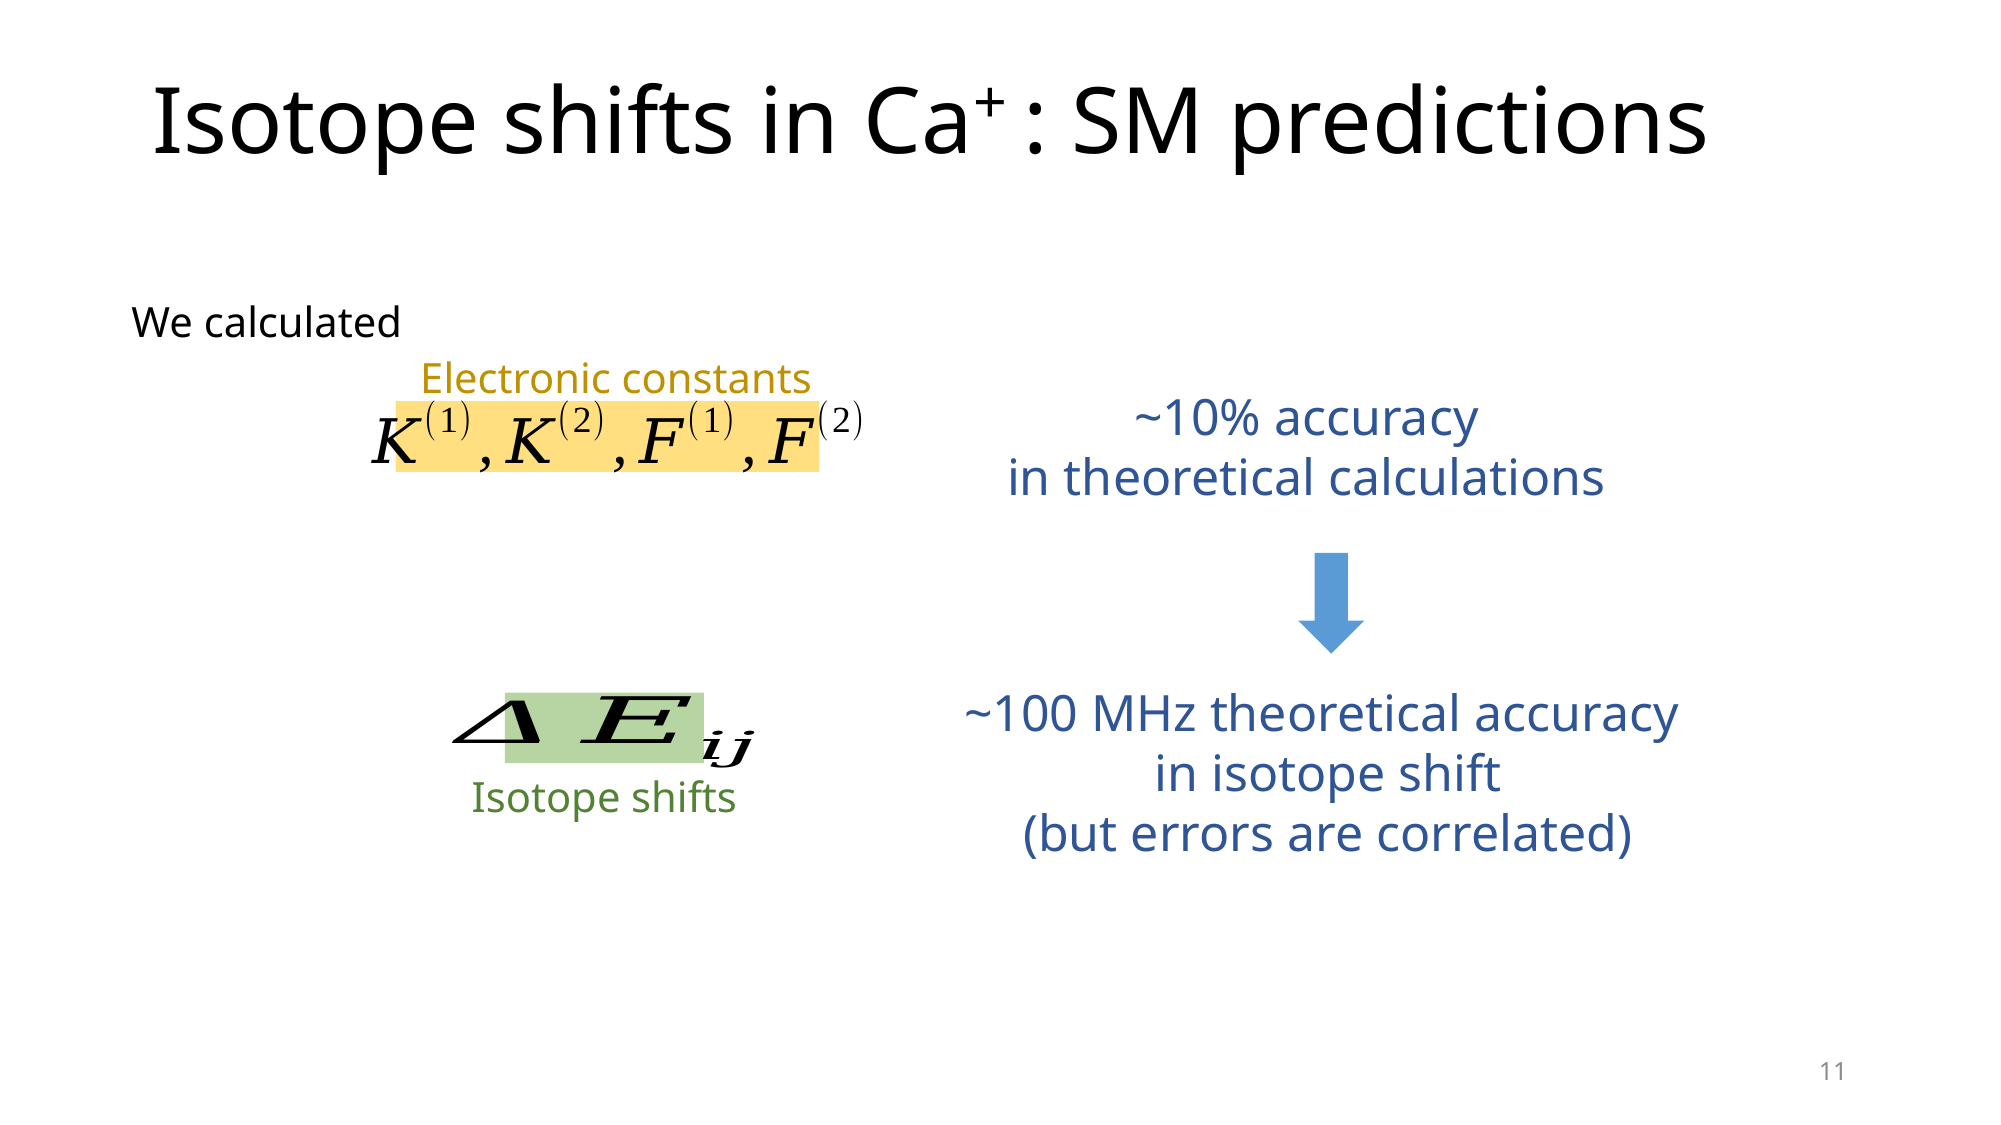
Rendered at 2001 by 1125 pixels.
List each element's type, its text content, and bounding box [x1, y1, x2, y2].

text_box ~10% accuracy in theoretical calculations [883, 377, 1742, 513]
text_box Electronic constants [377, 344, 855, 410]
text_box ~100 MHz theoretical accuracy in isotope shift (but errors are correlated) [899, 674, 1758, 869]
text_box [504, 692, 704, 763]
text_box Isotope shifts [366, 763, 843, 829]
text_box [1295, 551, 1367, 656]
text_box Isotope shifts in Ca+ : SM predictions [137, 58, 1863, 251]
text_box [395, 410, 820, 472]
slide_number 11 [1412, 1042, 1863, 1103]
text_box We calculated [28, 288, 505, 354]
